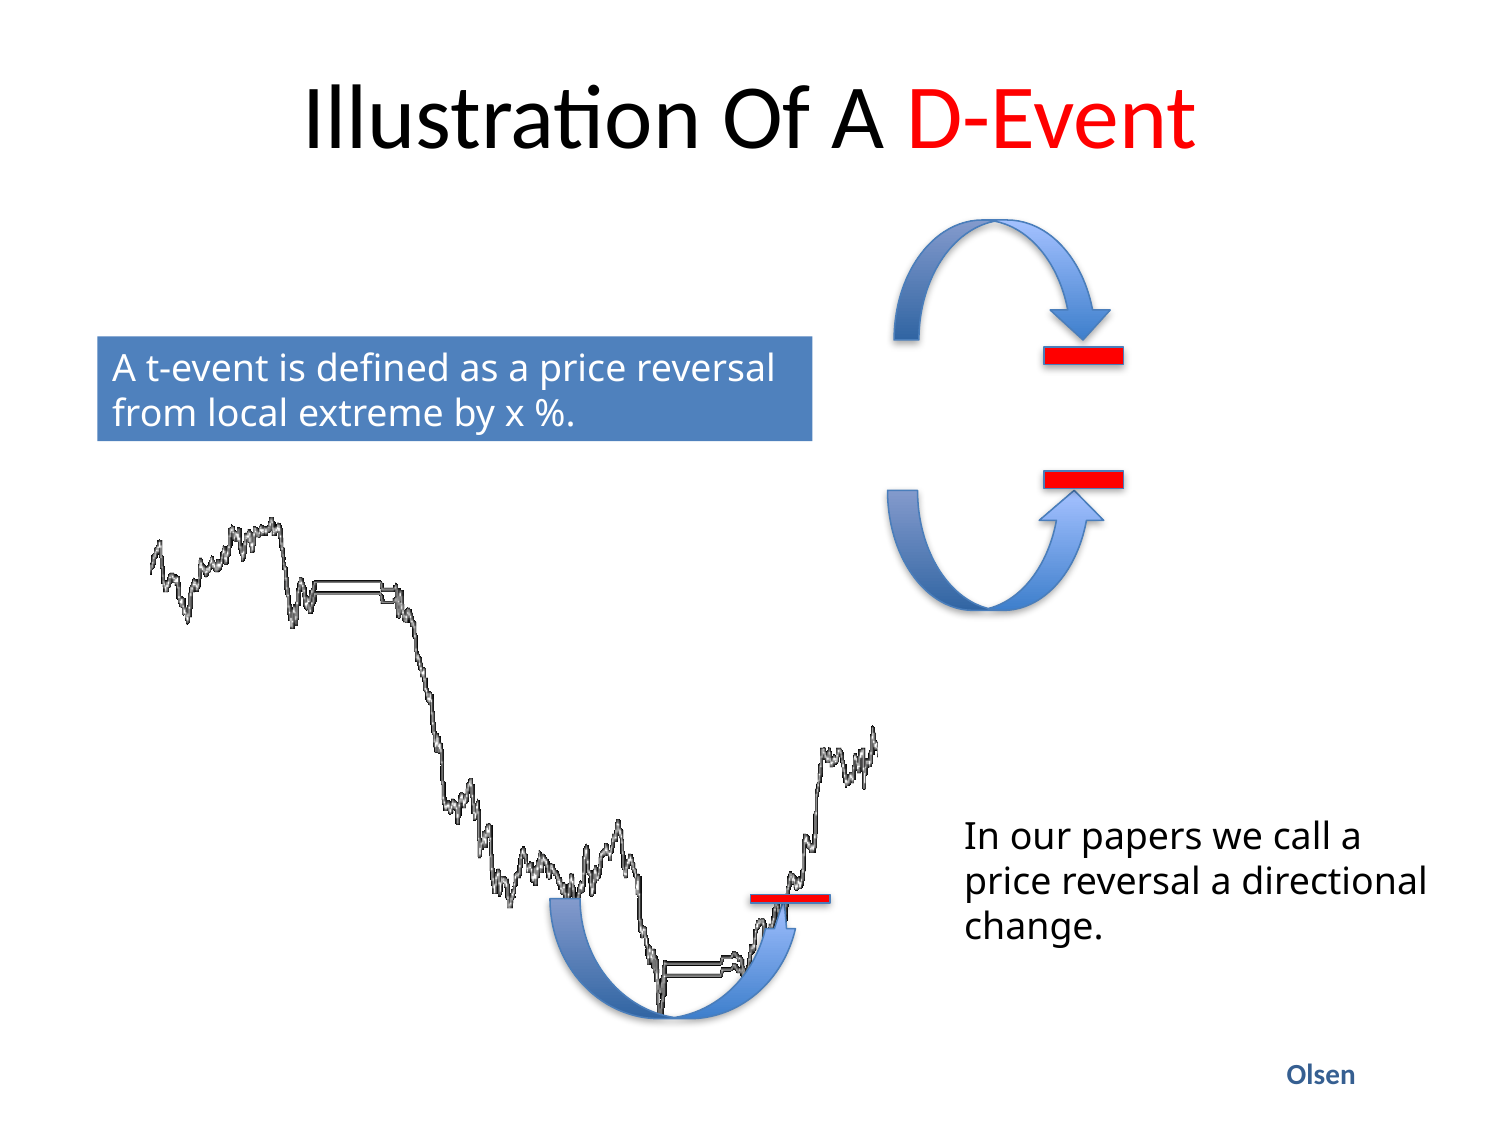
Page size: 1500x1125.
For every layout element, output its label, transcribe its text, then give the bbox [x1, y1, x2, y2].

text_box [1043, 470, 1124, 489]
text_box [1043, 346, 1124, 365]
text_box [886, 489, 1105, 612]
picture [150, 517, 879, 1019]
text_box In our papers we call a price reversal a directional change. [949, 804, 1459, 955]
text_box A t-event is defined as a price reversal from local extreme by x %. [97, 336, 813, 442]
title Illustration Of A D-Event [75, 18, 1425, 206]
text_box [893, 219, 1111, 341]
